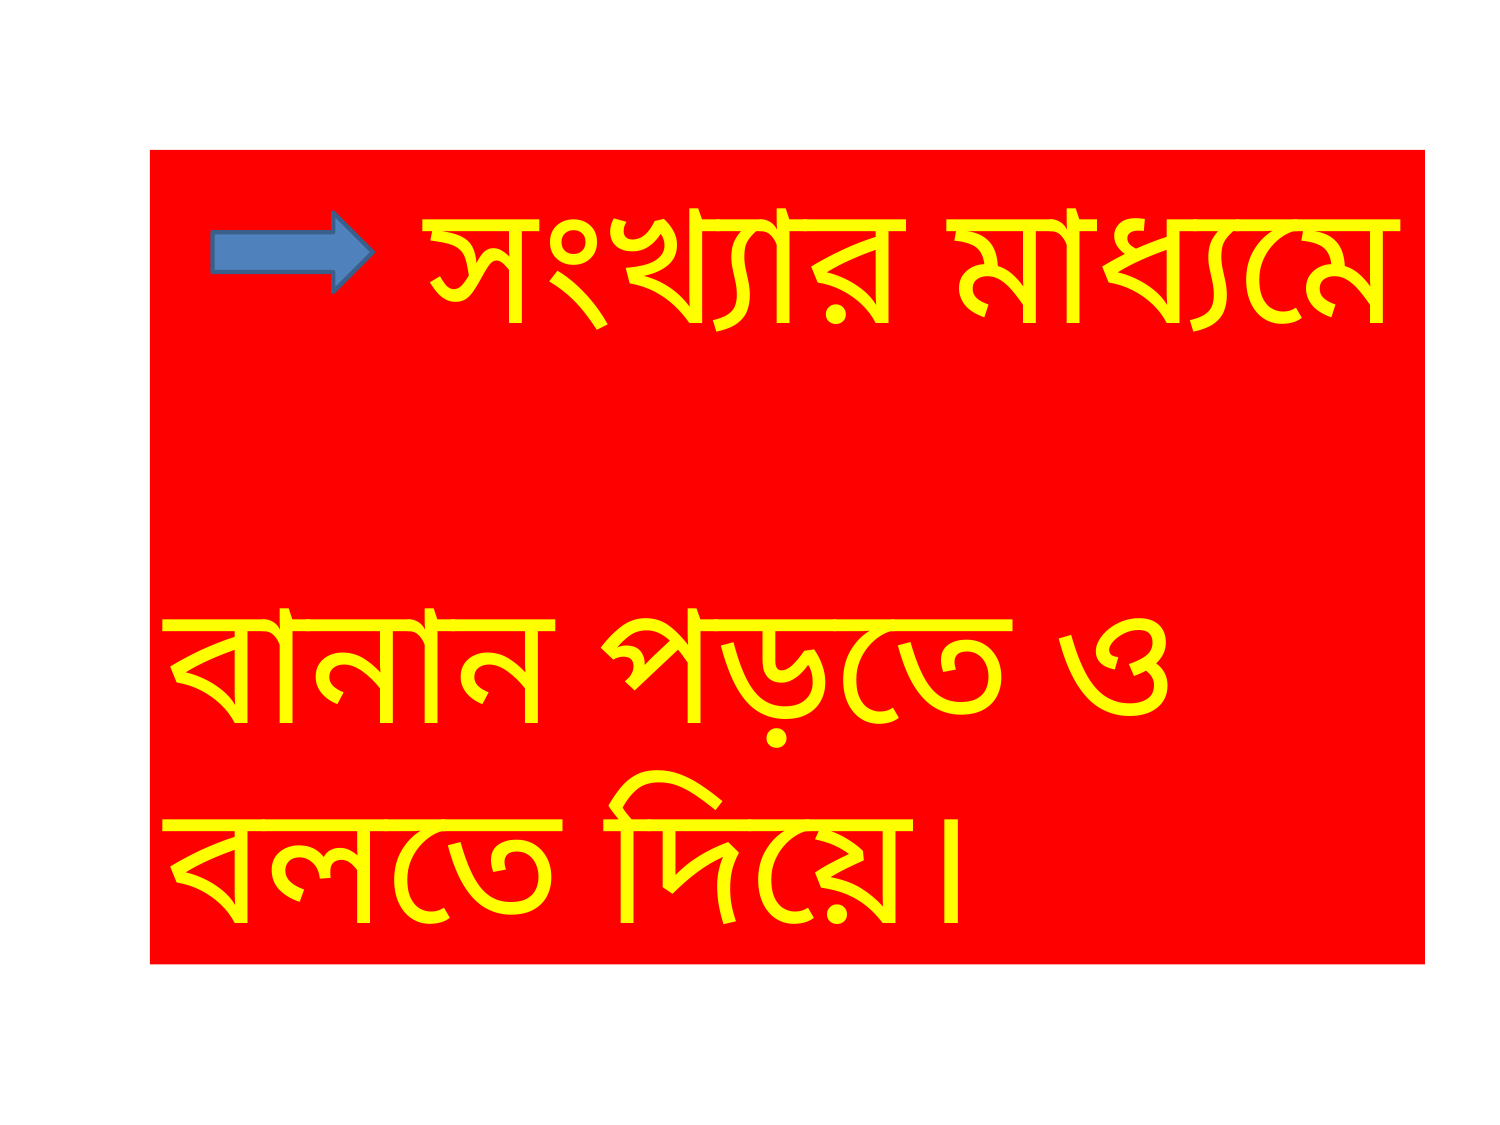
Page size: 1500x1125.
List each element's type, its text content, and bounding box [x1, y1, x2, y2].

text_box [210, 210, 376, 294]
text_box সংখ্যার মাধ্যমে বানান পড়তে ও বলতে দিয়ে। [149, 149, 1425, 965]
